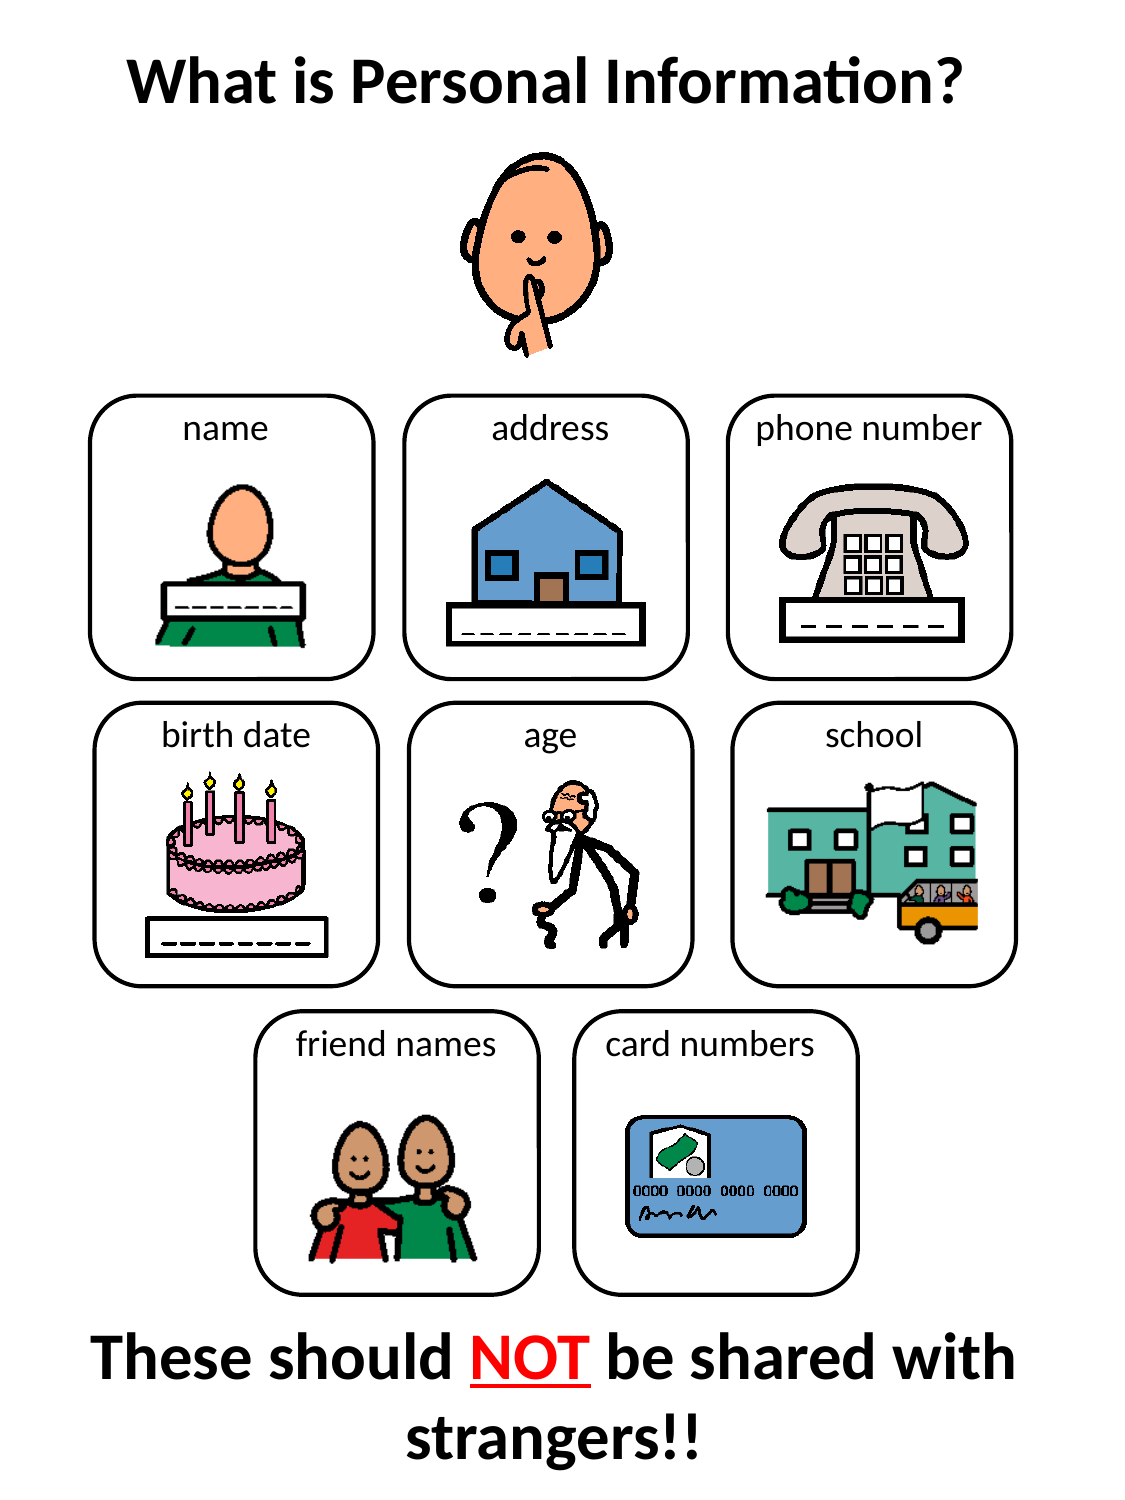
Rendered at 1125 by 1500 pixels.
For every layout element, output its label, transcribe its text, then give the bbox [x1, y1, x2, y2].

picture [123, 768, 351, 963]
text_box [87, 393, 376, 682]
text_box card numbers [578, 1011, 842, 1072]
picture [444, 773, 659, 955]
picture [385, 123, 672, 368]
text_box [572, 1020, 860, 1297]
text_box [406, 704, 695, 989]
text_box [730, 704, 1019, 989]
text_box name [113, 395, 338, 456]
text_box school [761, 702, 987, 763]
text_box [92, 704, 381, 989]
picture [760, 763, 985, 955]
text_box These should NOT be shared with strangers!! [50, 1305, 1059, 1480]
picture [294, 1102, 504, 1270]
picture [618, 1102, 813, 1243]
text_box age [438, 702, 663, 763]
picture [432, 465, 657, 656]
text_box [402, 395, 690, 682]
text_box [725, 416, 1014, 682]
text_box phone number [732, 395, 1006, 456]
text_box What is Personal Information? [49, 29, 1043, 125]
picture [128, 478, 339, 656]
text_box [253, 1014, 541, 1297]
text_box address [438, 395, 663, 456]
text_box friend names [278, 1011, 514, 1072]
text_box birth date [124, 702, 349, 763]
picture [759, 464, 984, 656]
